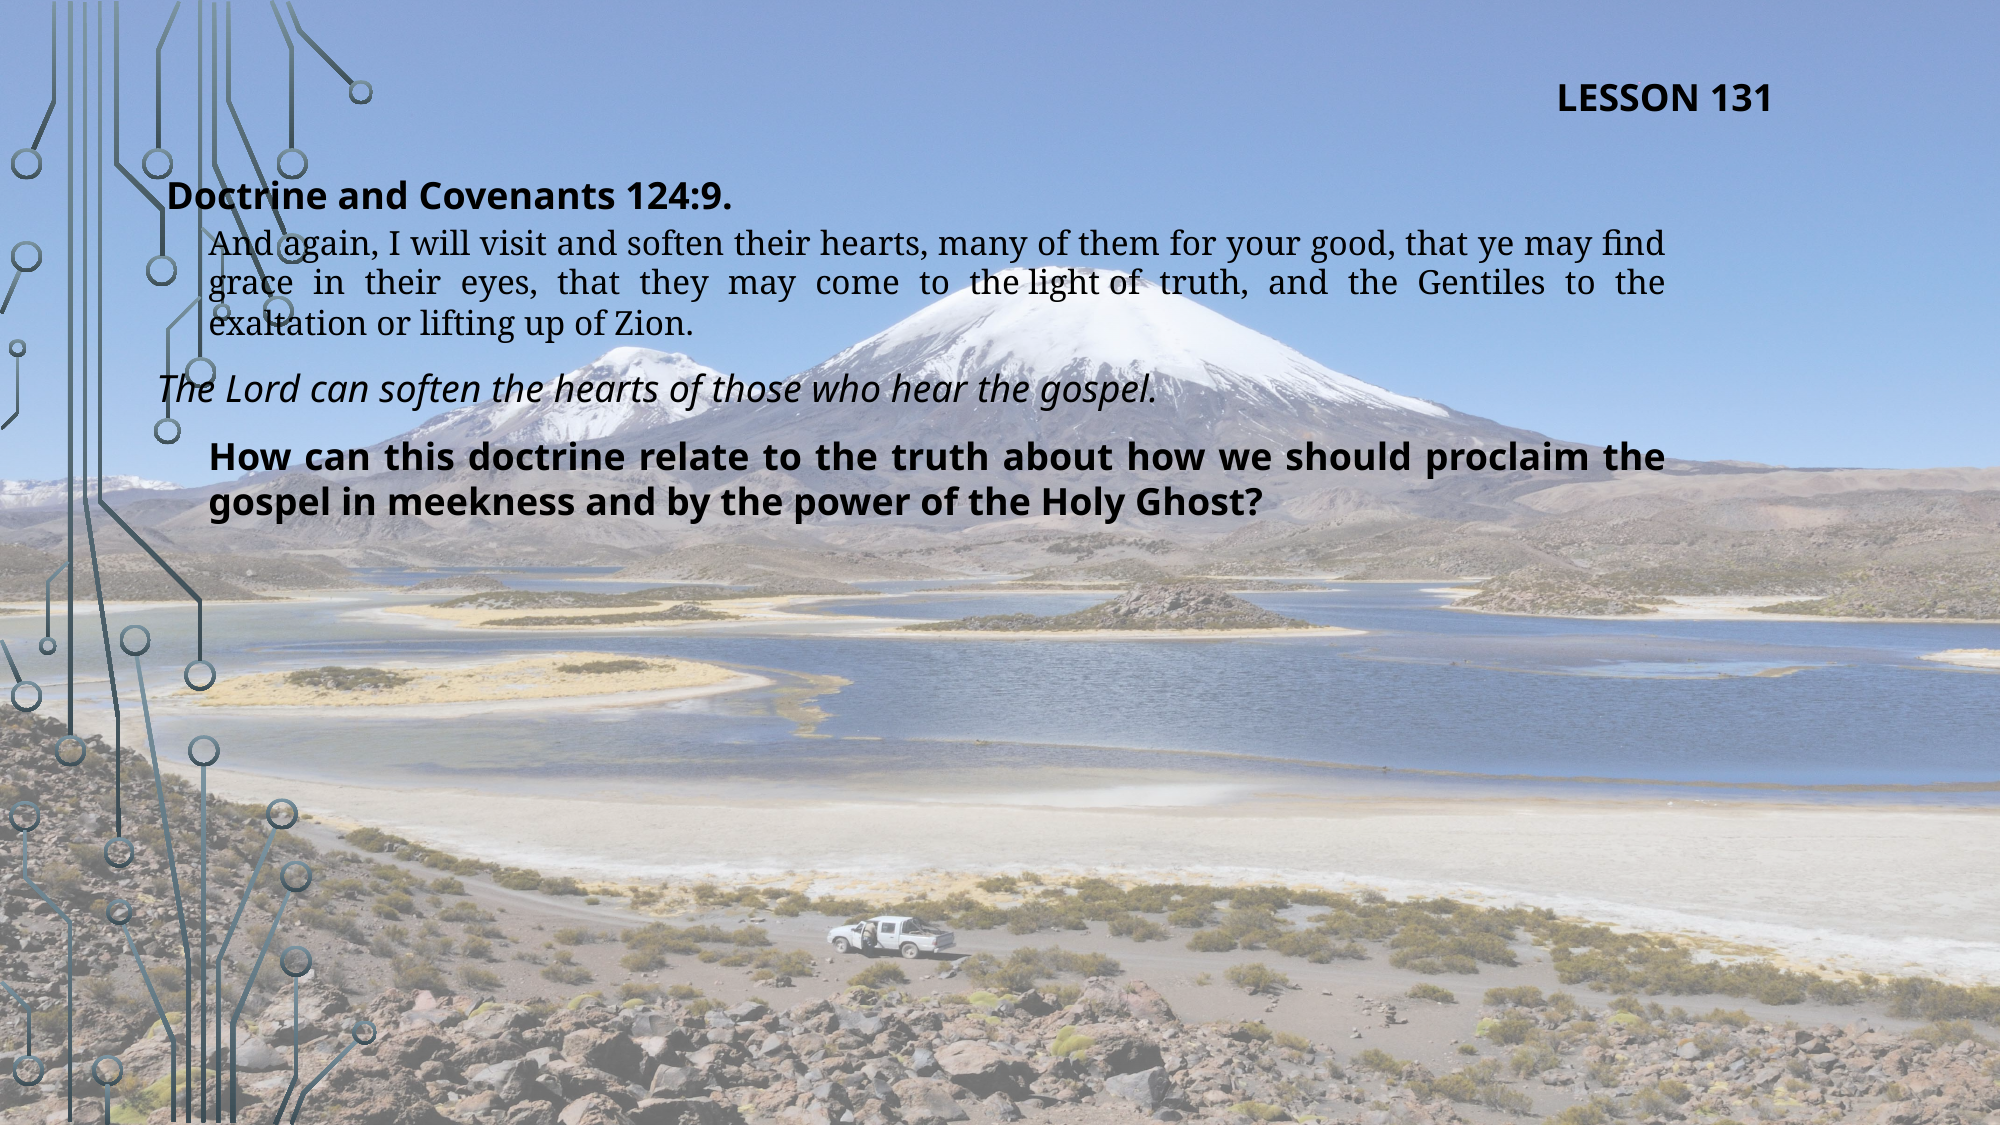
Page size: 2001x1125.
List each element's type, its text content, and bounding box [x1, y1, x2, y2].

text_box And again, I will visit and soften their hearts, many of them for your good, that ye may find grace in their eyes, that they may come to the light of truth, and the Gentiles to the exaltation or lifting up of Zion. [193, 214, 1683, 349]
text_box How can this doctrine relate to the truth about how we should proclaim the gospel in meekness and by the power of the Holy Ghost? [193, 425, 1683, 531]
text_box The Lord can soften the hearts of those who hear the gospel. [141, 358, 1185, 418]
text_box LESSON 131 [1541, 66, 1850, 190]
text_box Doctrine and Covenants 124:9. [151, 164, 749, 225]
